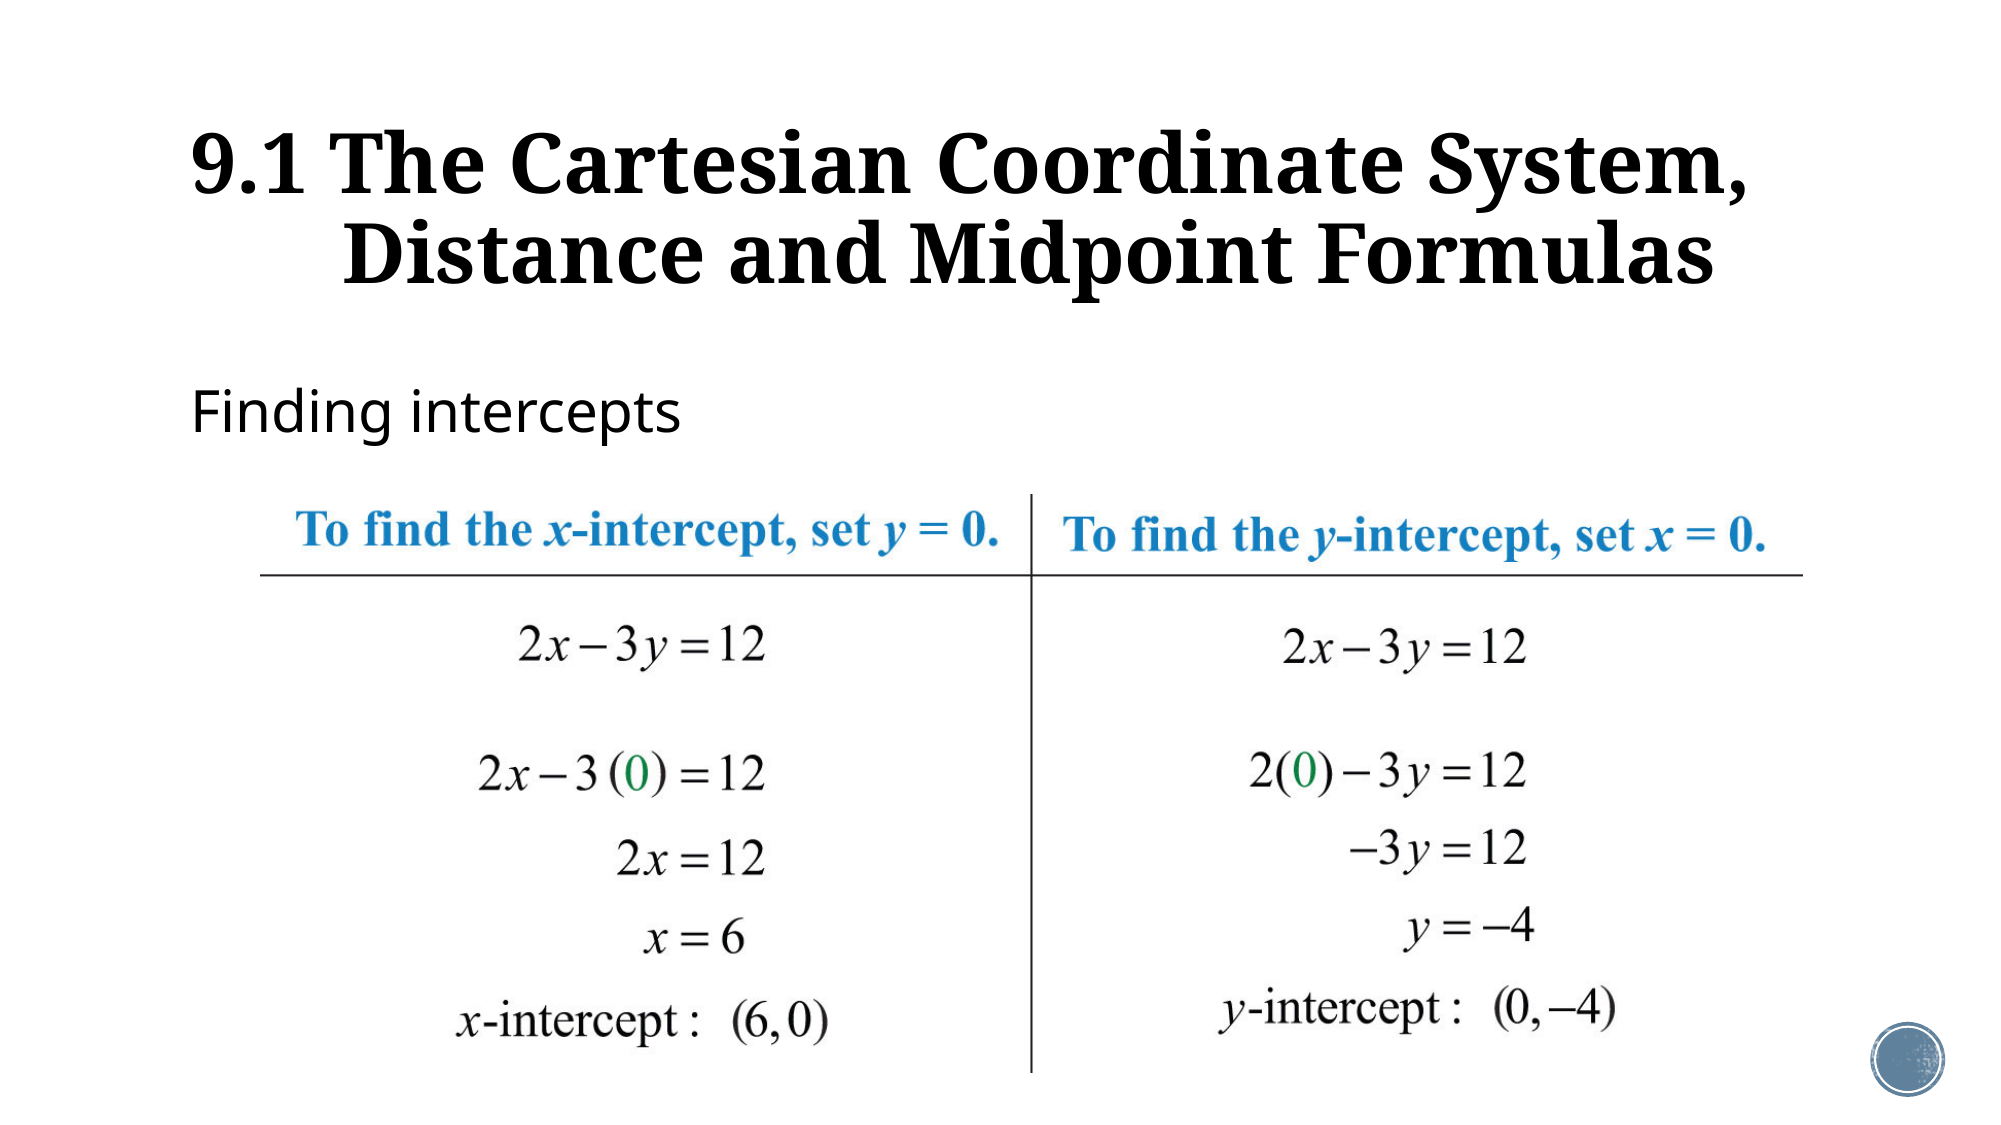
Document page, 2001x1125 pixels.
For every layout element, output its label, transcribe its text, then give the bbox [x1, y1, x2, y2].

list Finding intercepts [175, 374, 1826, 464]
picture [260, 494, 1803, 1071]
title 9.1 The Cartesian Coordinate System, Distance and Midpoint Formulas [175, 79, 1826, 344]
